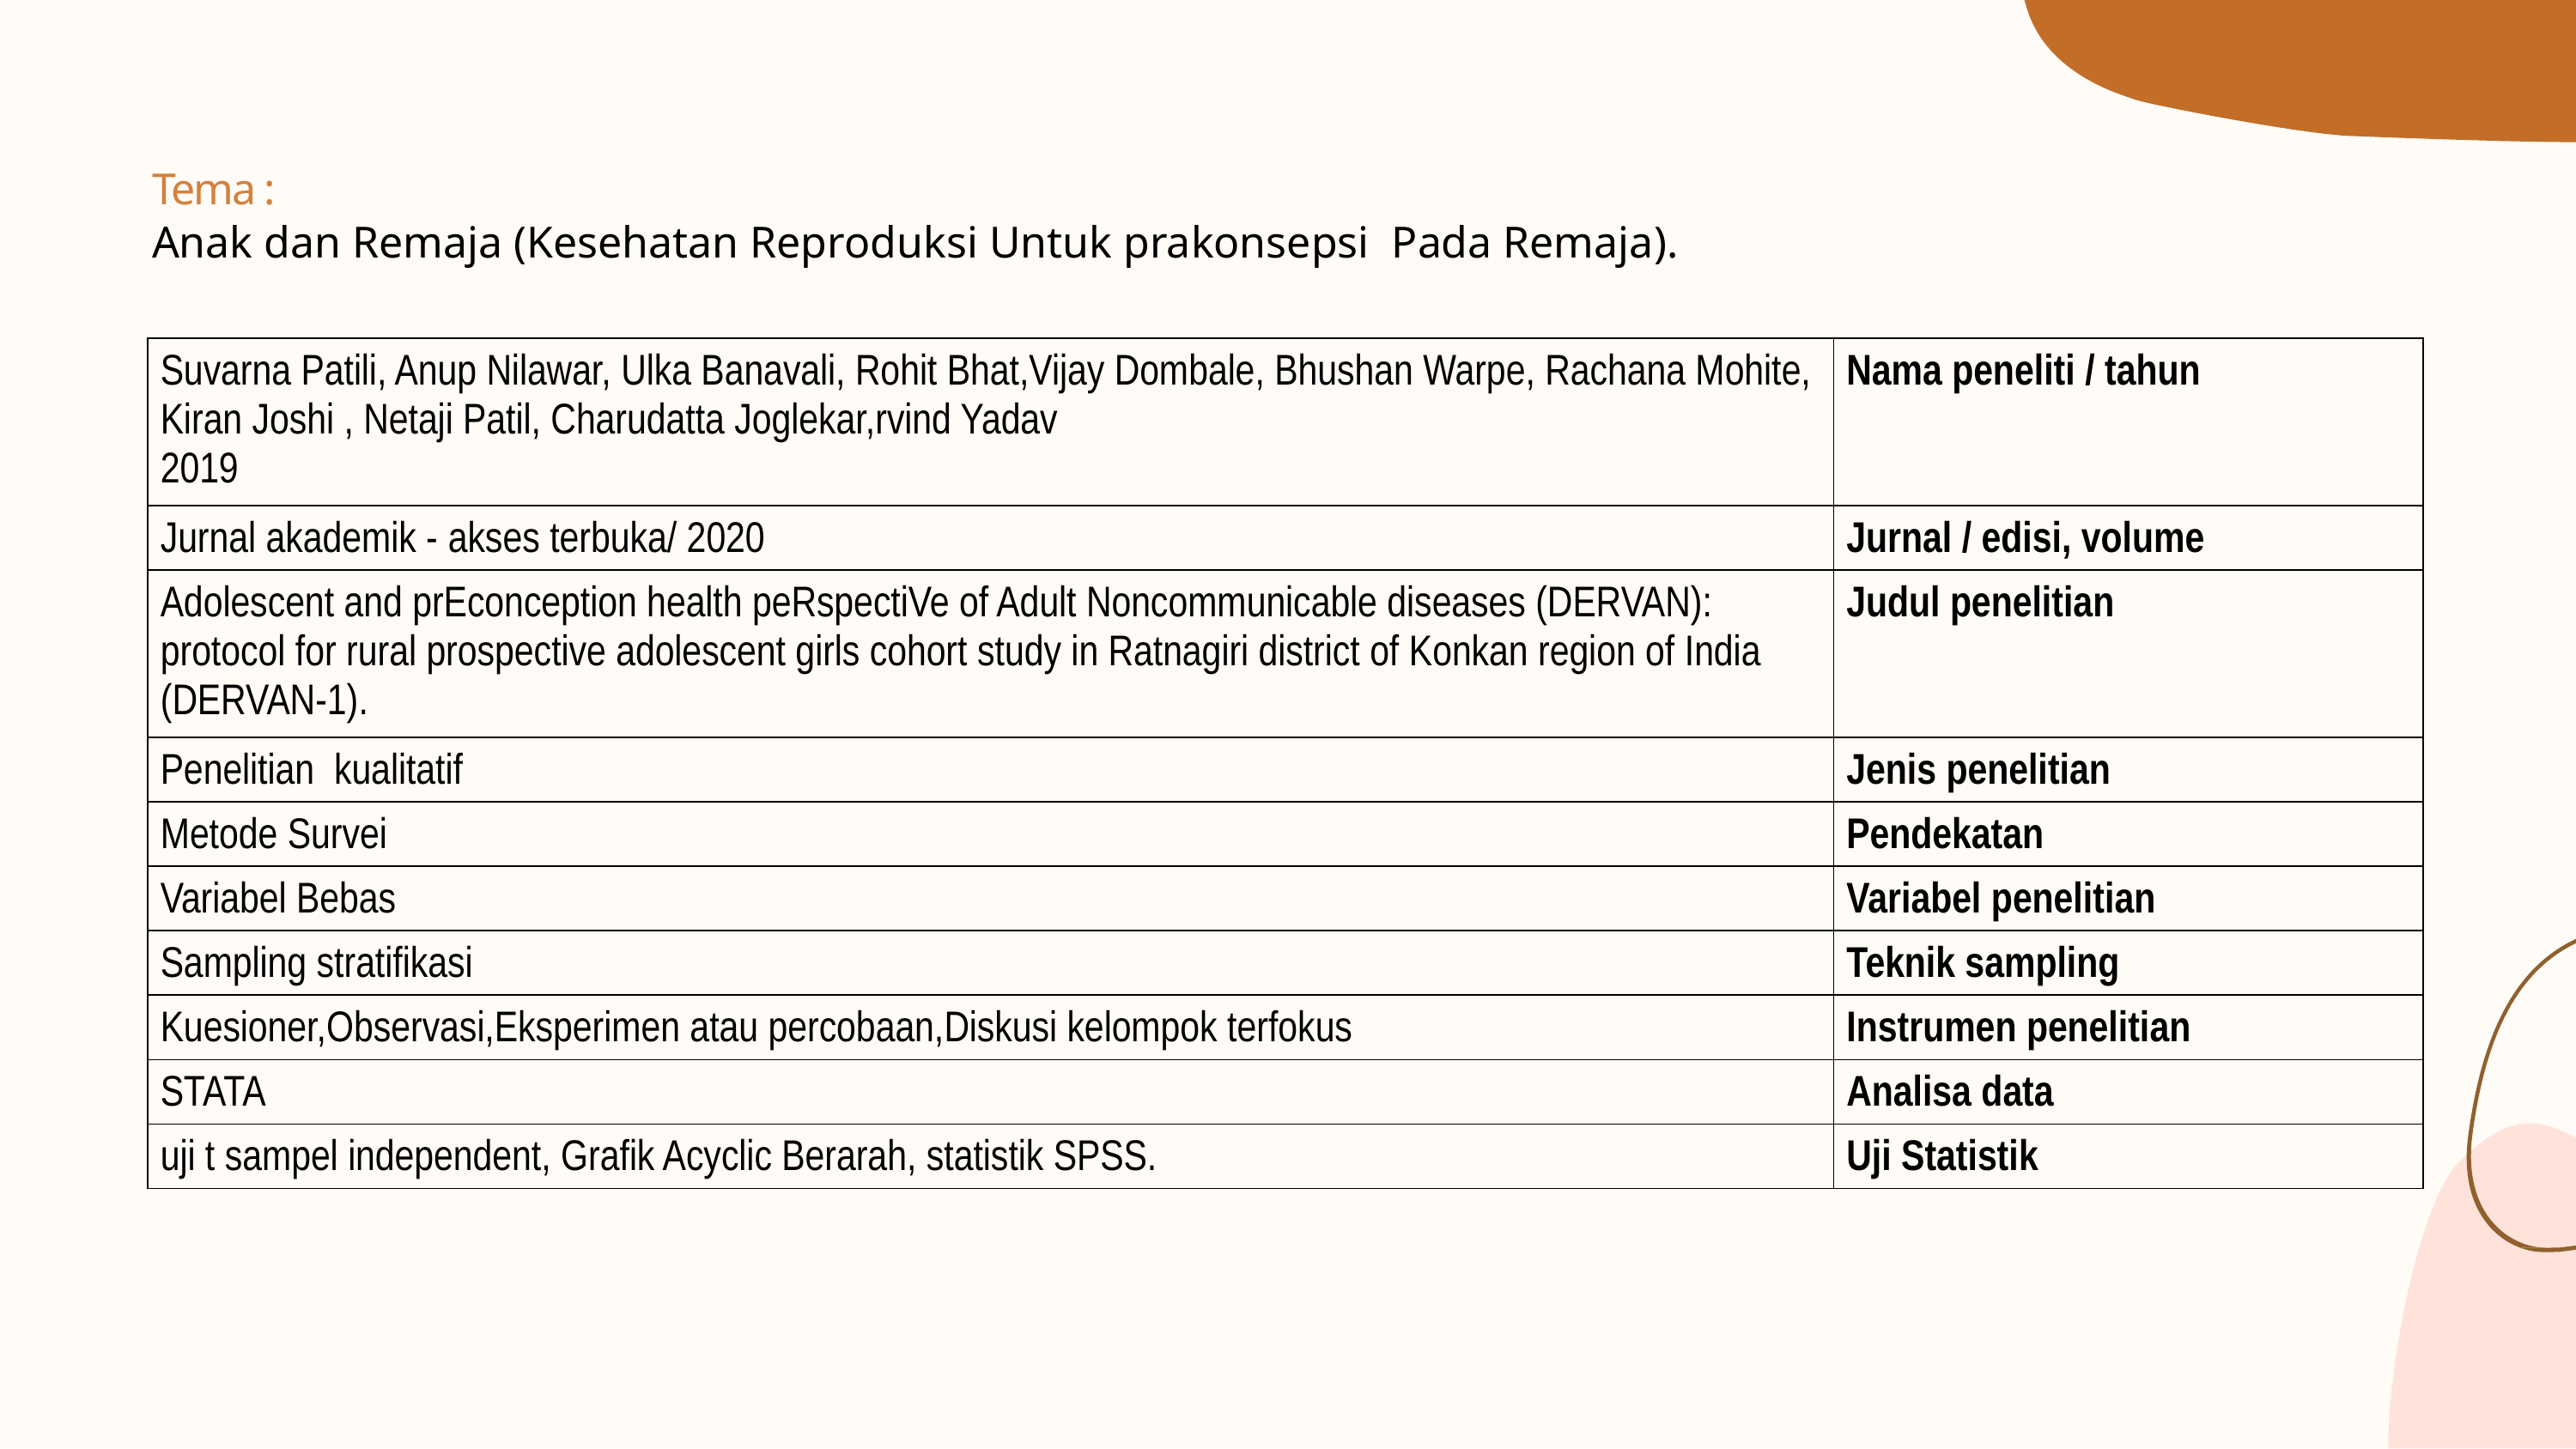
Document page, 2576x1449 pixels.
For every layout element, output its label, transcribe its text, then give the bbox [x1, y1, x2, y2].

table_cell Variabel Bebas [149, 867, 1833, 930]
text_box [2388, 1155, 2576, 1449]
table_cell Teknik sampling [1834, 931, 2422, 994]
table_cell Pendekatan [1834, 803, 2422, 865]
table_cell Variabel penelitian [1834, 867, 2422, 930]
table_cell Jurnal akademik - akses terbuka/ 2020 [149, 506, 1833, 569]
table_header Suvarna Patili, Anup Nilawar, Ulka Banavali, Rohit Bhat,Vijay Dombale, Bhushan Warpe, Rachana Mohite, Kiran Joshi , Netaji Patil, Charudatta Joglekar,rvind Yadav 2019 [149, 339, 1833, 505]
table_cell Instrumen penelitian [1834, 996, 2422, 1059]
table_cell Judul penelitian [1834, 571, 2422, 737]
text_box [2024, 0, 2576, 142]
table_header Nama peneliti / tahun [1834, 339, 2422, 505]
table_cell STATA [149, 1060, 1833, 1124]
table_cell Jenis penelitian [1834, 738, 2422, 801]
table_cell Adolescent and prEconception health peRspectiVe of Adult Noncommunicable diseases (DERVAN): protocol for rural prospective adolescent girls cohort study in Ratnagiri district of Konkan region of India (DERVAN-1). [149, 571, 1833, 737]
text_box [2471, 1123, 2576, 1247]
table_cell Metode Survei [149, 803, 1833, 865]
table_cell Penelitian kualitatif [149, 738, 1833, 801]
table_cell Kuesioner,Observasi,Eksperimen atau percobaan,Diskusi kelompok terfokus [149, 996, 1833, 1059]
table_cell Uji Statistik [1834, 1125, 2422, 1188]
text_box Tema : Anak dan Remaja (Kesehatan Reproduksi Untuk prakonsepsi Pada Remaja). [149, 160, 2136, 267]
table_cell Jurnal / edisi, volume [1834, 506, 2422, 569]
text_box [2466, 938, 2576, 1252]
table_cell Analisa data [1834, 1060, 2422, 1124]
table_cell uji t sampel independent, Grafik Acyclic Berarah, statistik SPSS. [149, 1125, 1833, 1188]
table_cell Sampling stratifikasi [149, 931, 1833, 994]
